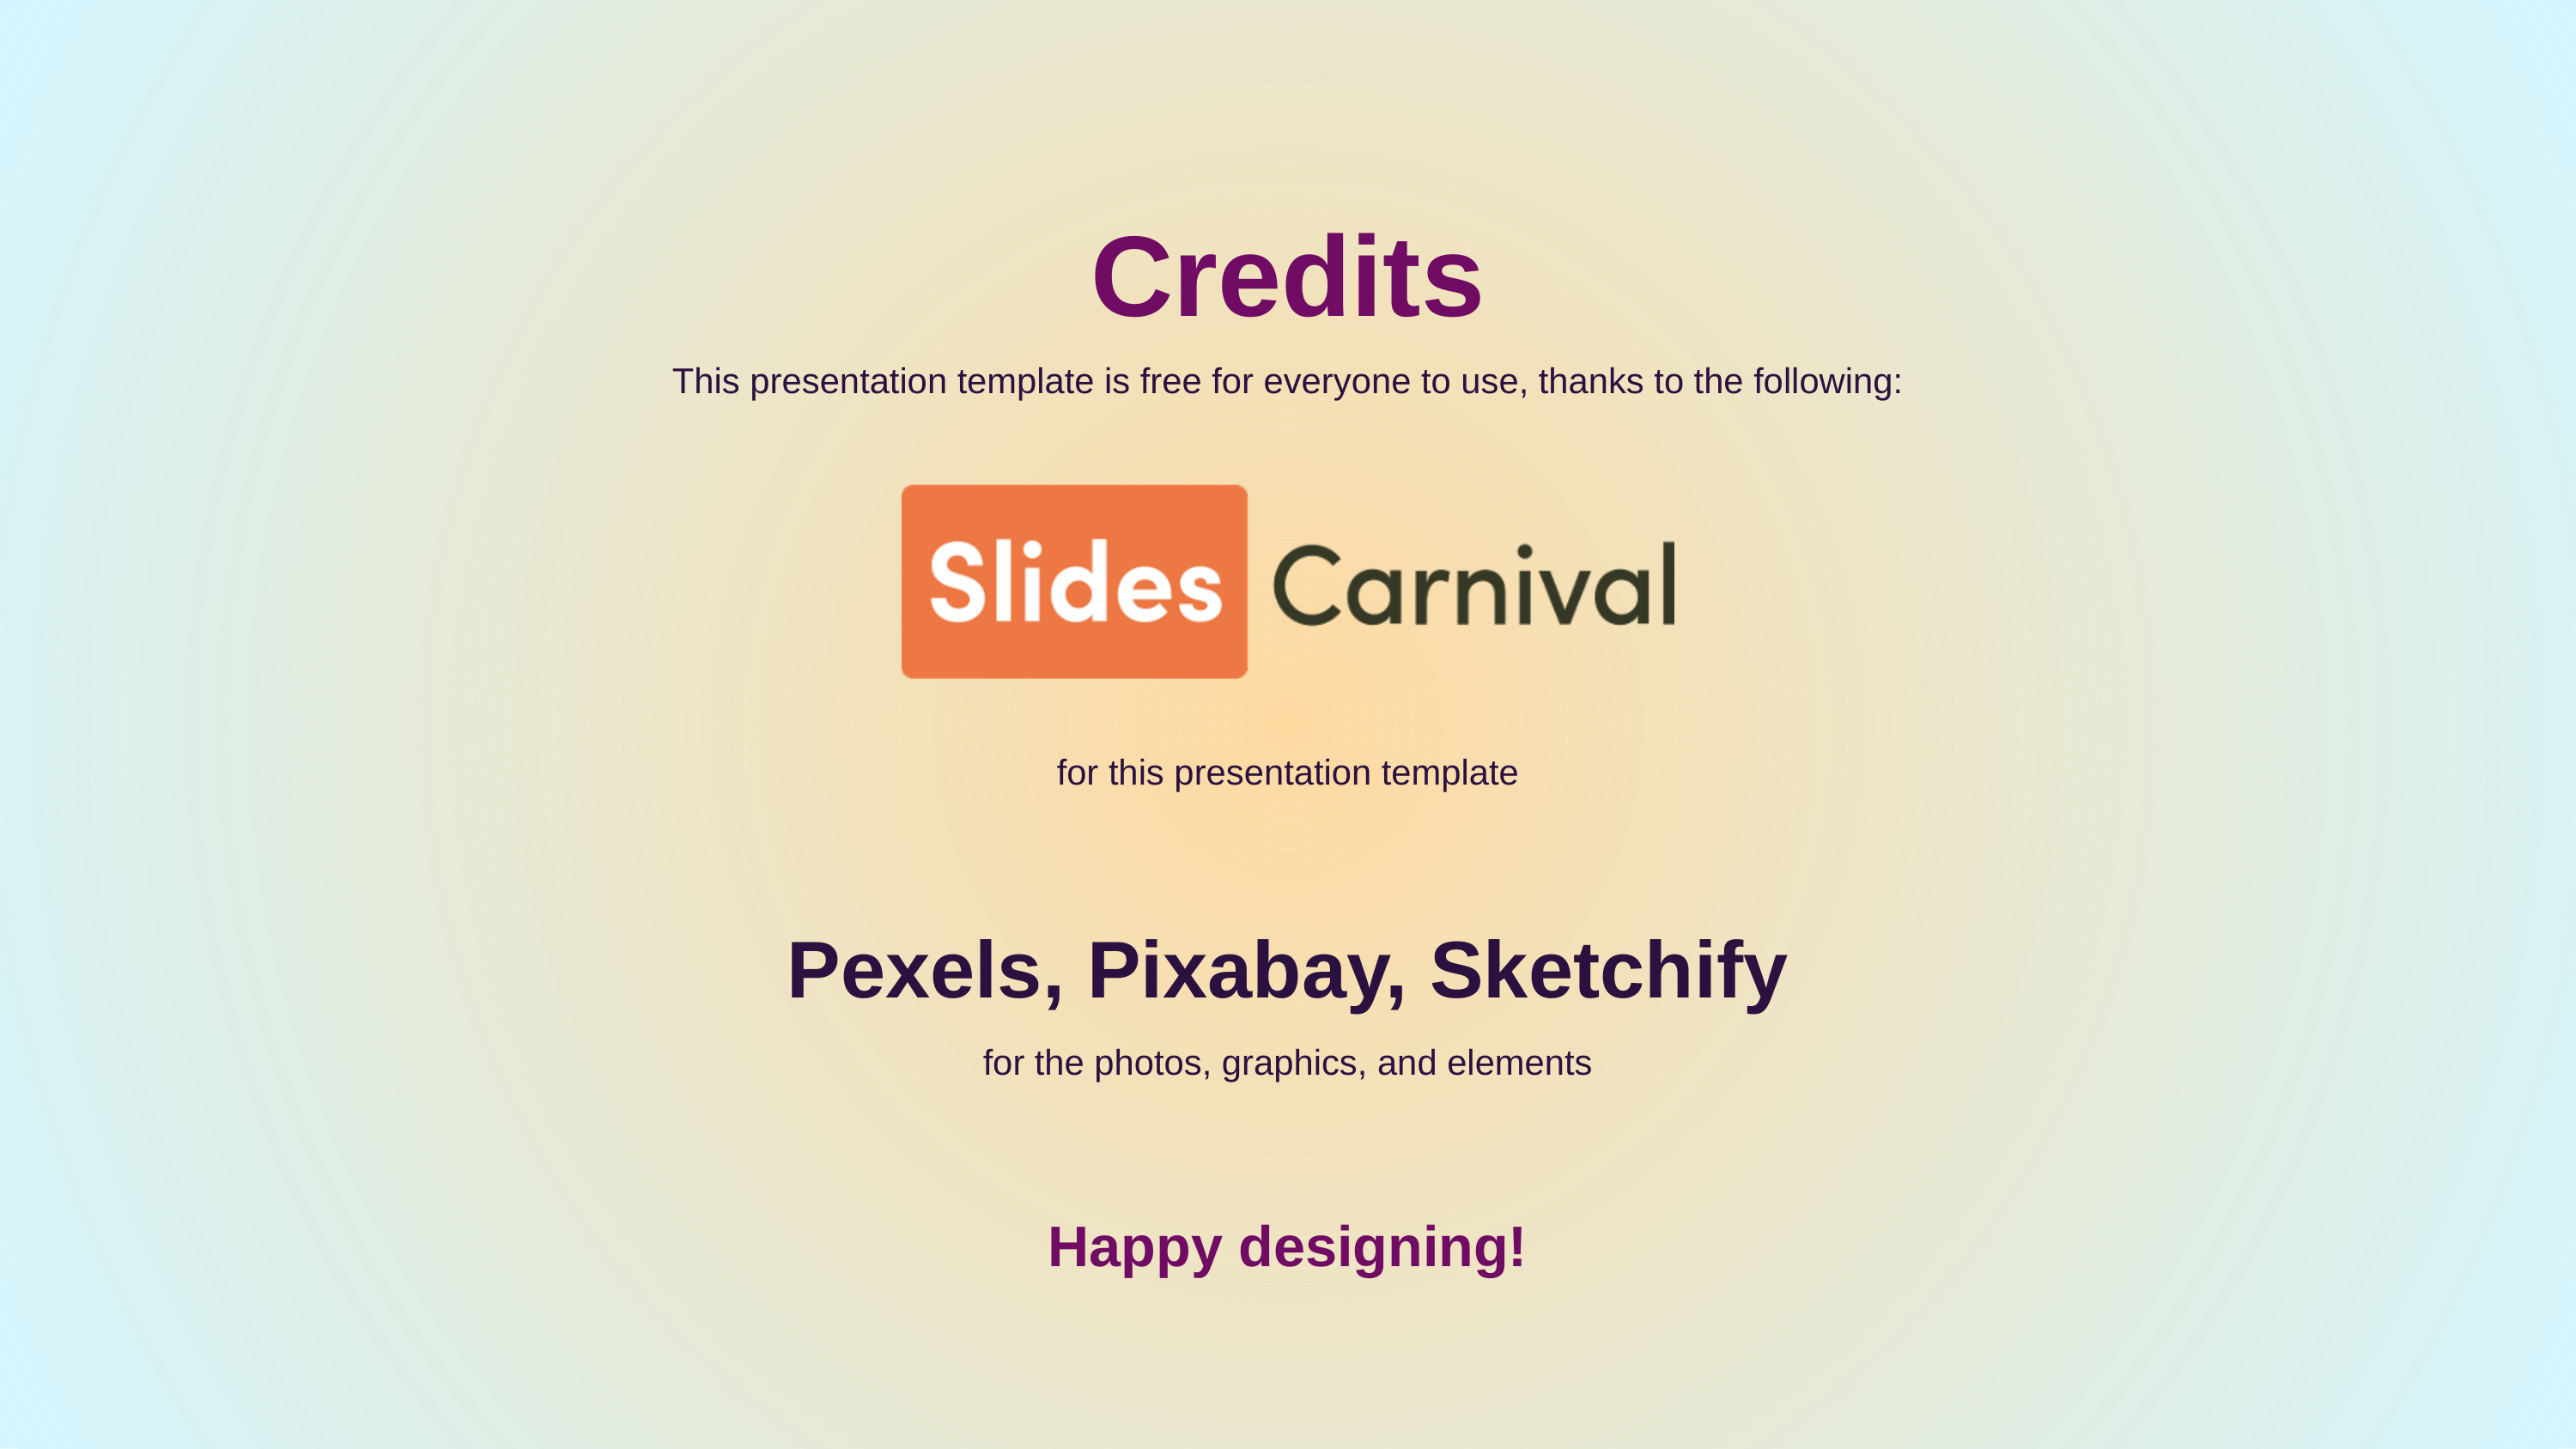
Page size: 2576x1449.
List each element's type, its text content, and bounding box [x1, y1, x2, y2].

text_box Pexels, Pixabay, Sketchify [704, 918, 1872, 1015]
text_box Happy designing! [1001, 1194, 1575, 1278]
text_box Credits [770, 202, 1806, 340]
text_box for the photos, graphics, and elements [475, 1030, 2100, 1082]
text_box This presentation template is free for everyone to use, thanks to the following: [475, 349, 2100, 402]
picture [901, 482, 1675, 682]
text_box for this presentation template [475, 740, 2100, 792]
